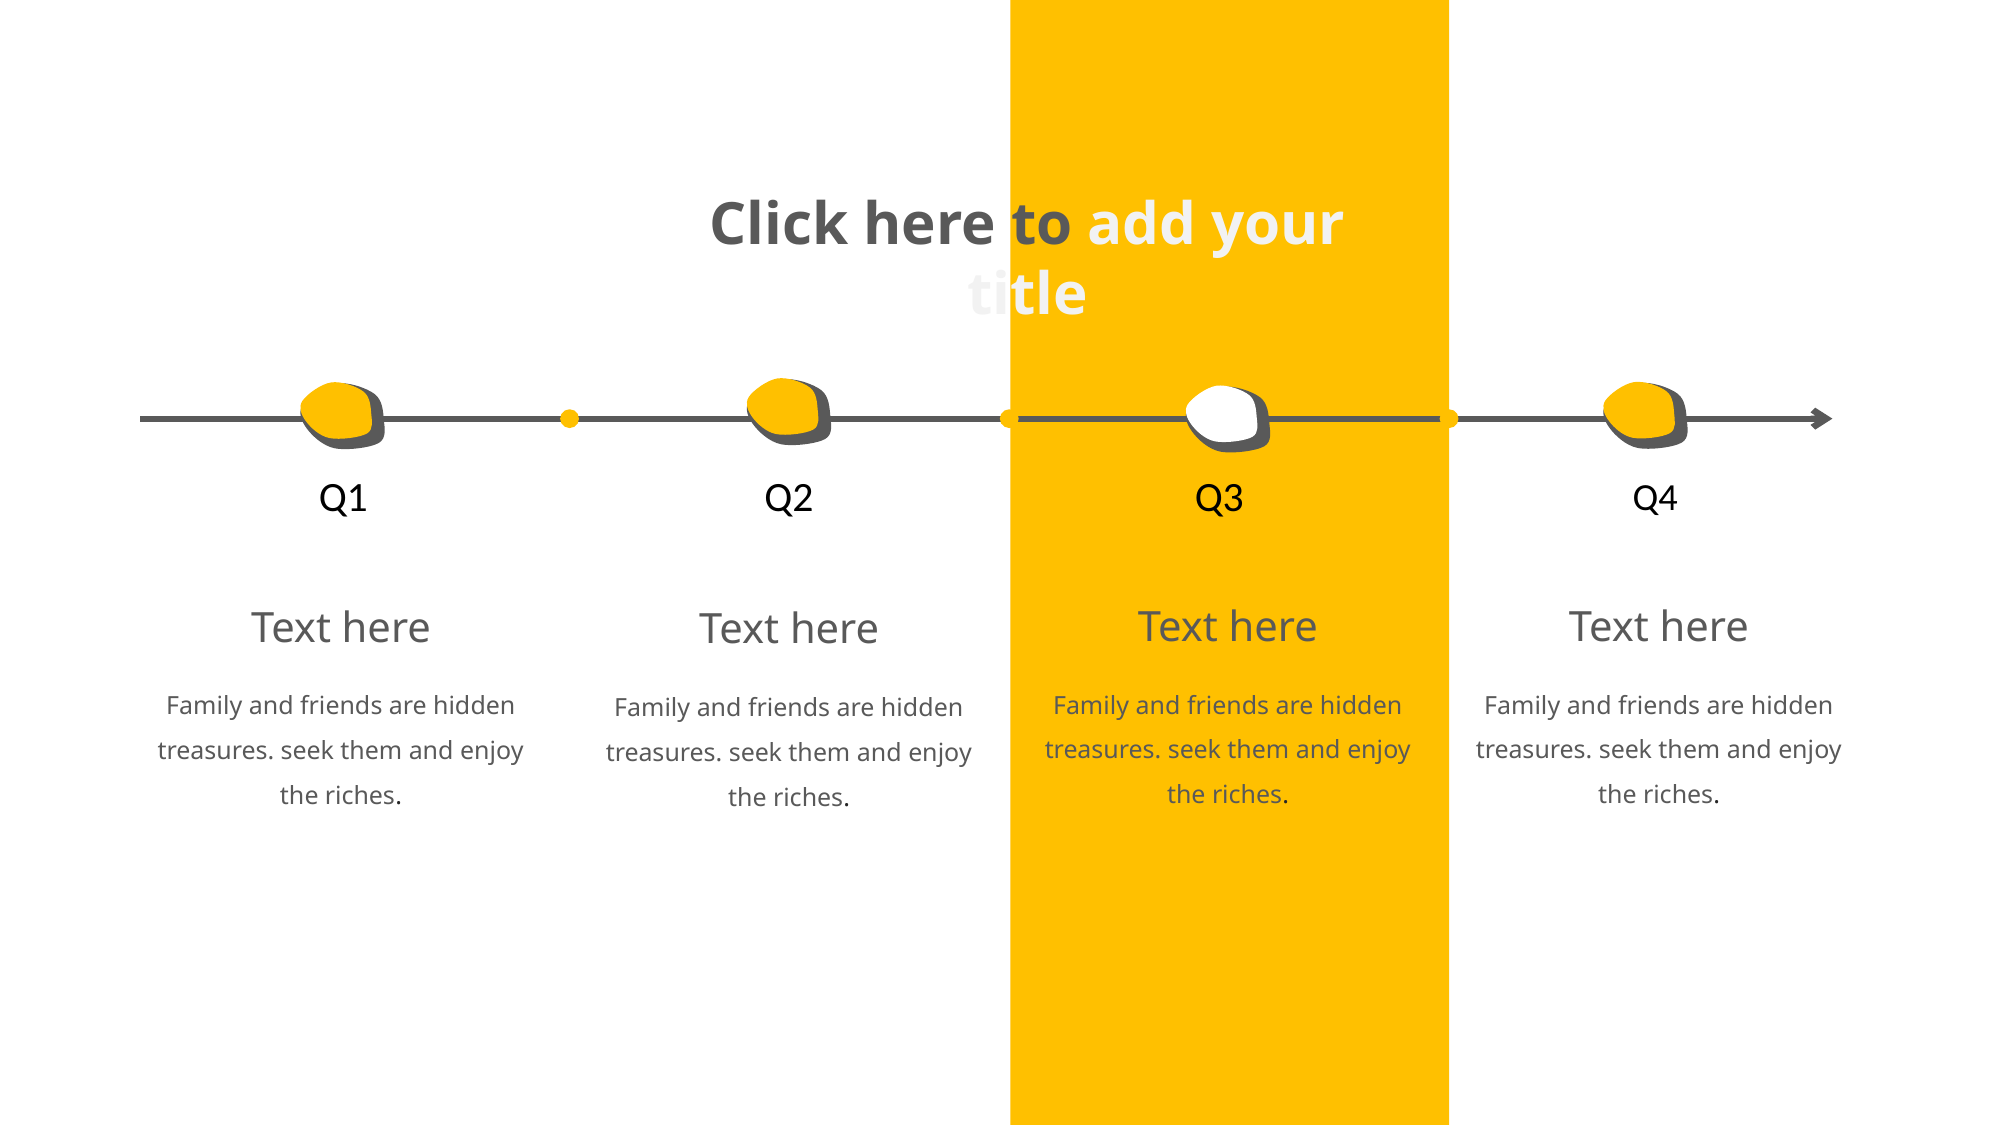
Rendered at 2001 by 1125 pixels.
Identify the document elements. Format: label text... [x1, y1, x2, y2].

text_box [1438, 419, 1460, 430]
text_box Q2 [749, 461, 824, 528]
text_box Text here [588, 594, 990, 661]
text_box [559, 408, 580, 418]
text_box Text here [1458, 592, 1860, 659]
text_box [1009, 422, 1450, 1125]
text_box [746, 378, 832, 446]
text_box Click here to add your title [632, 178, 1423, 334]
text_box [1009, 0, 1450, 416]
text_box Text here [140, 592, 542, 659]
text_box Q1 [304, 461, 373, 528]
text_box Family and friends are hidden treasures. seek them and enjoy the riches. [1027, 666, 1429, 774]
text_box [1185, 385, 1271, 453]
text_box Family and friends are hidden treasures. seek them and enjoy the riches. [140, 667, 542, 775]
text_box [559, 419, 580, 430]
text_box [300, 382, 385, 450]
text_box Q3 [1180, 461, 1256, 528]
text_box Q4 [1617, 461, 1693, 528]
text_box Text here [1027, 592, 1429, 659]
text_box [1603, 381, 1688, 449]
text_box [998, 419, 1020, 430]
text_box Family and friends are hidden treasures. seek them and enjoy the riches. [588, 668, 990, 776]
text_box [998, 408, 1020, 418]
text_box [1438, 408, 1460, 418]
text_box Family and friends are hidden treasures. seek them and enjoy the riches. [1458, 666, 1860, 774]
